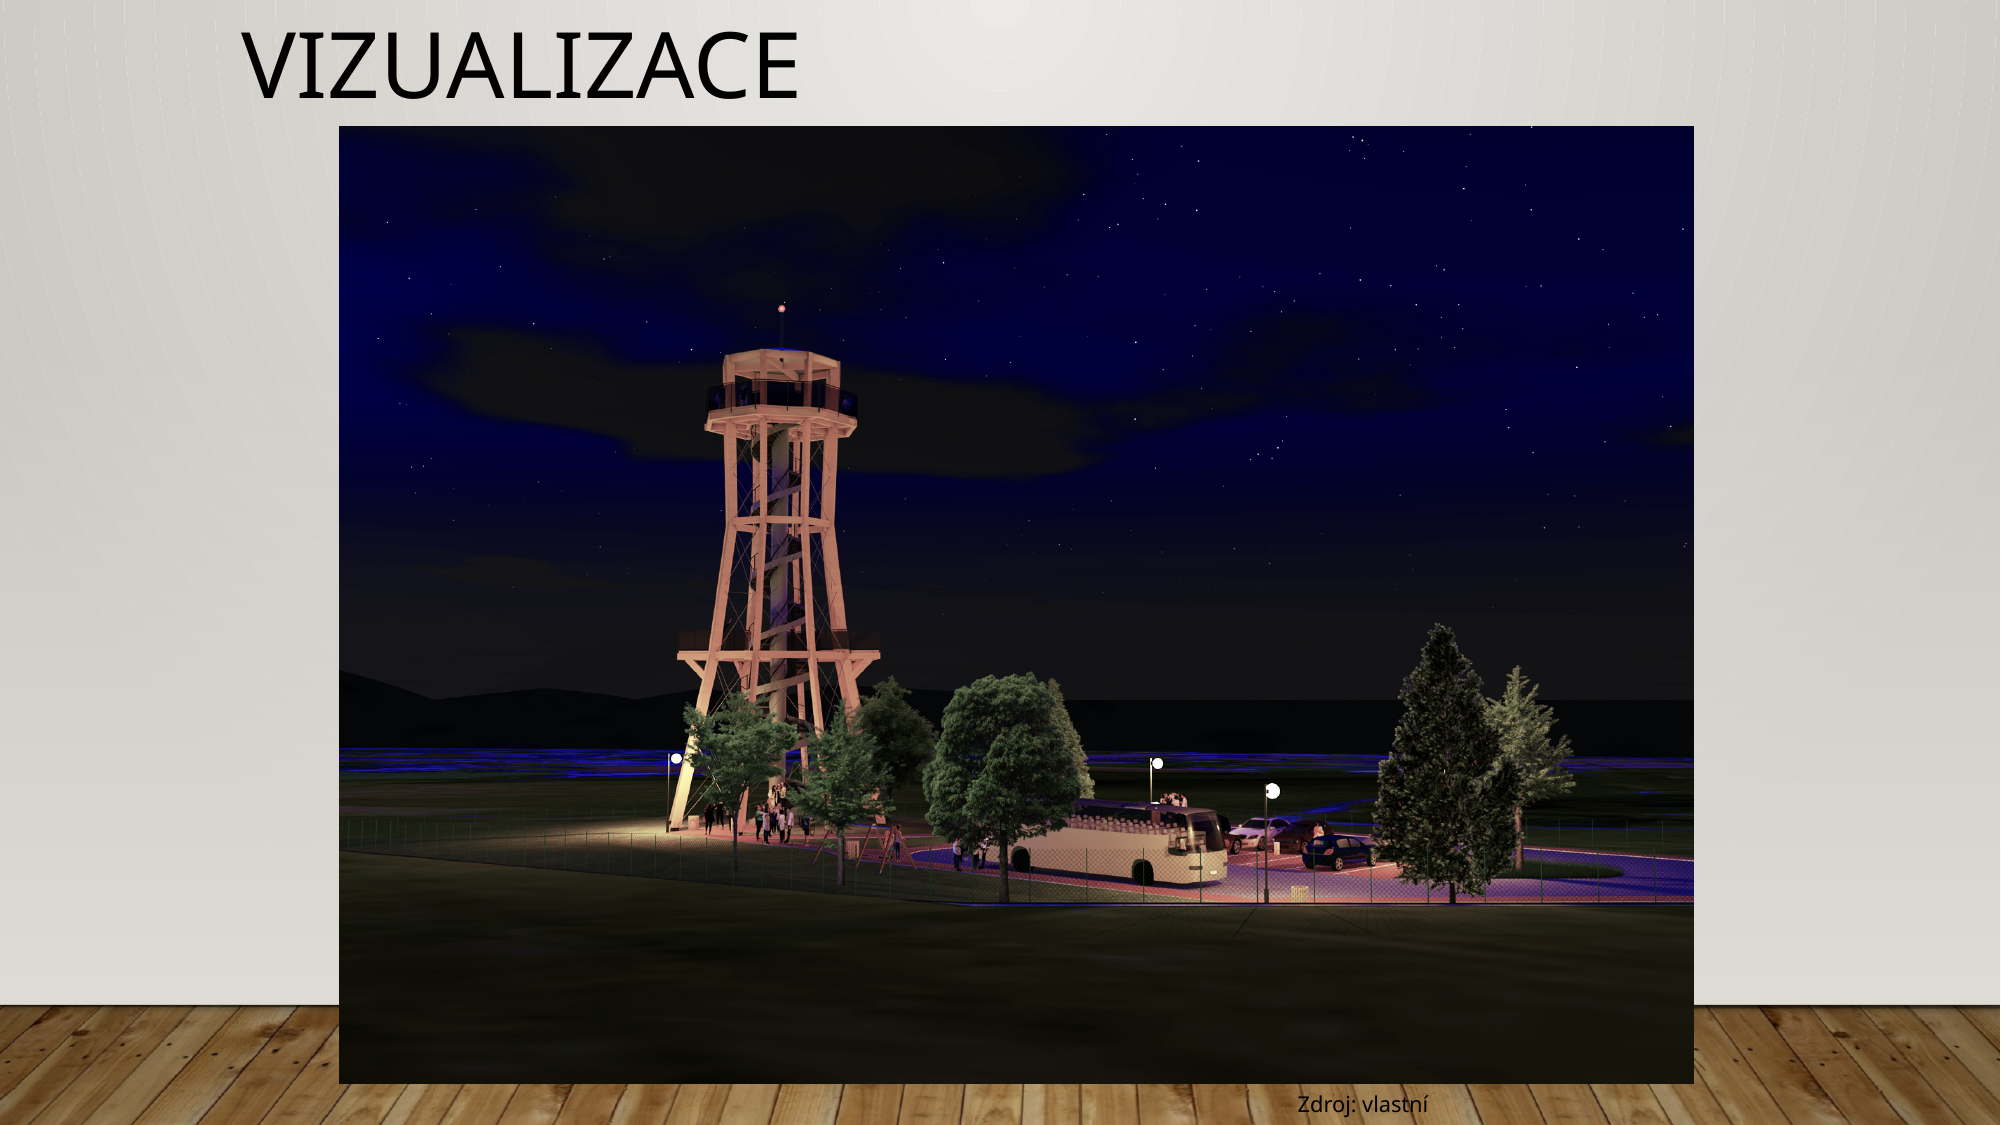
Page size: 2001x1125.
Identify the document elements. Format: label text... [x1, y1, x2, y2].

text_box Zdroj: vlastní [1282, 1083, 1769, 1125]
text_box VIZUALIZACE [227, 0, 1644, 125]
picture [0, 125, 2000, 1125]
